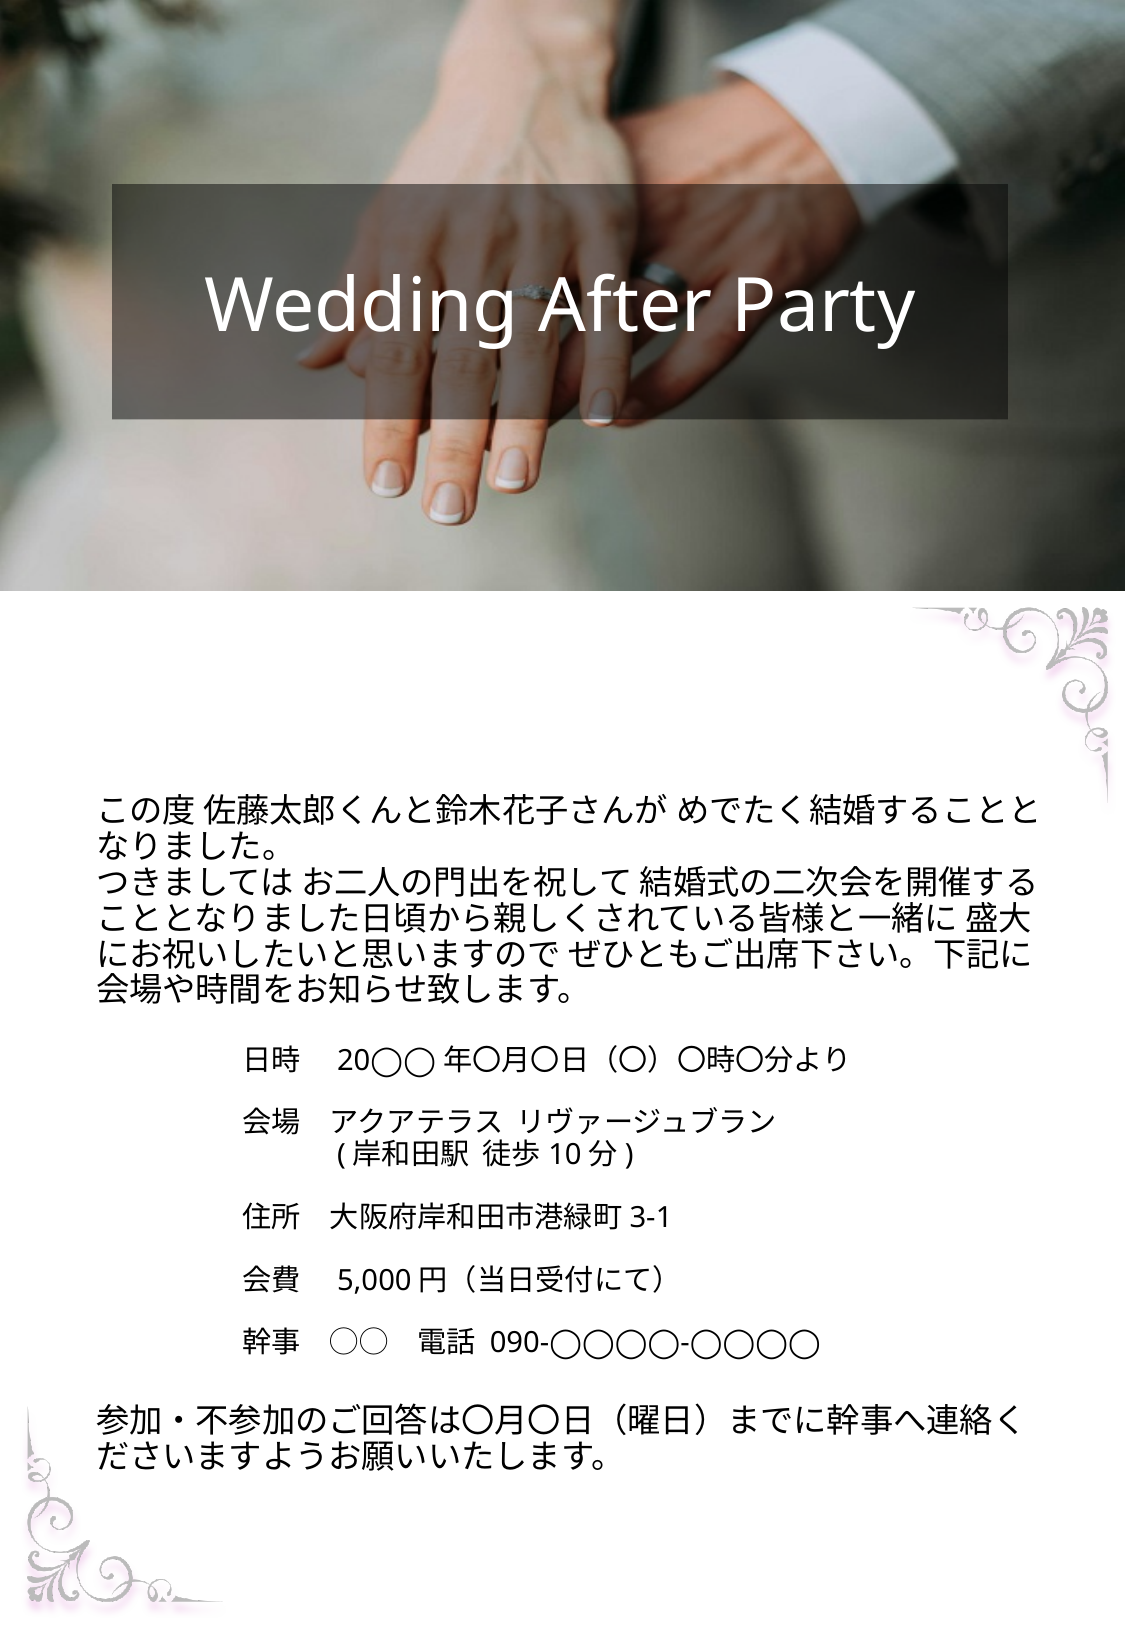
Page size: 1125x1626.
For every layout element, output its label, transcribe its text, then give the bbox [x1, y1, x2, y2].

text_box この度 佐藤太郎くんと鈴木花子さんが めでたく結婚することとなりました。 つきましては お二人の門出を祝して 結婚式の二次会を開催することとなりました日頃から親しくされている皆様と一緒に 盛大にお祝いしたいと思いますので ぜひともご出席下さい。下記に会場や時間をお知らせ致します。 日時 20◯◯年〇月〇日（〇）〇時〇分より 会場 アクアテラス リヴァージュブラン (岸和田駅 徒歩10分) 住所 大阪府岸和田市港緑町3-1 会費 5,000円（当日受付にて） 幹事 ◯◯ 電話 090-◯◯◯◯-◯◯◯◯ 参加・不参加のご回答は〇月〇日（曜日）までに幹事へ連絡くださいますようお願いいたします。 [81, 786, 1058, 1584]
picture [912, 607, 1109, 804]
picture [26, 1405, 224, 1603]
picture [0, 0, 1125, 592]
